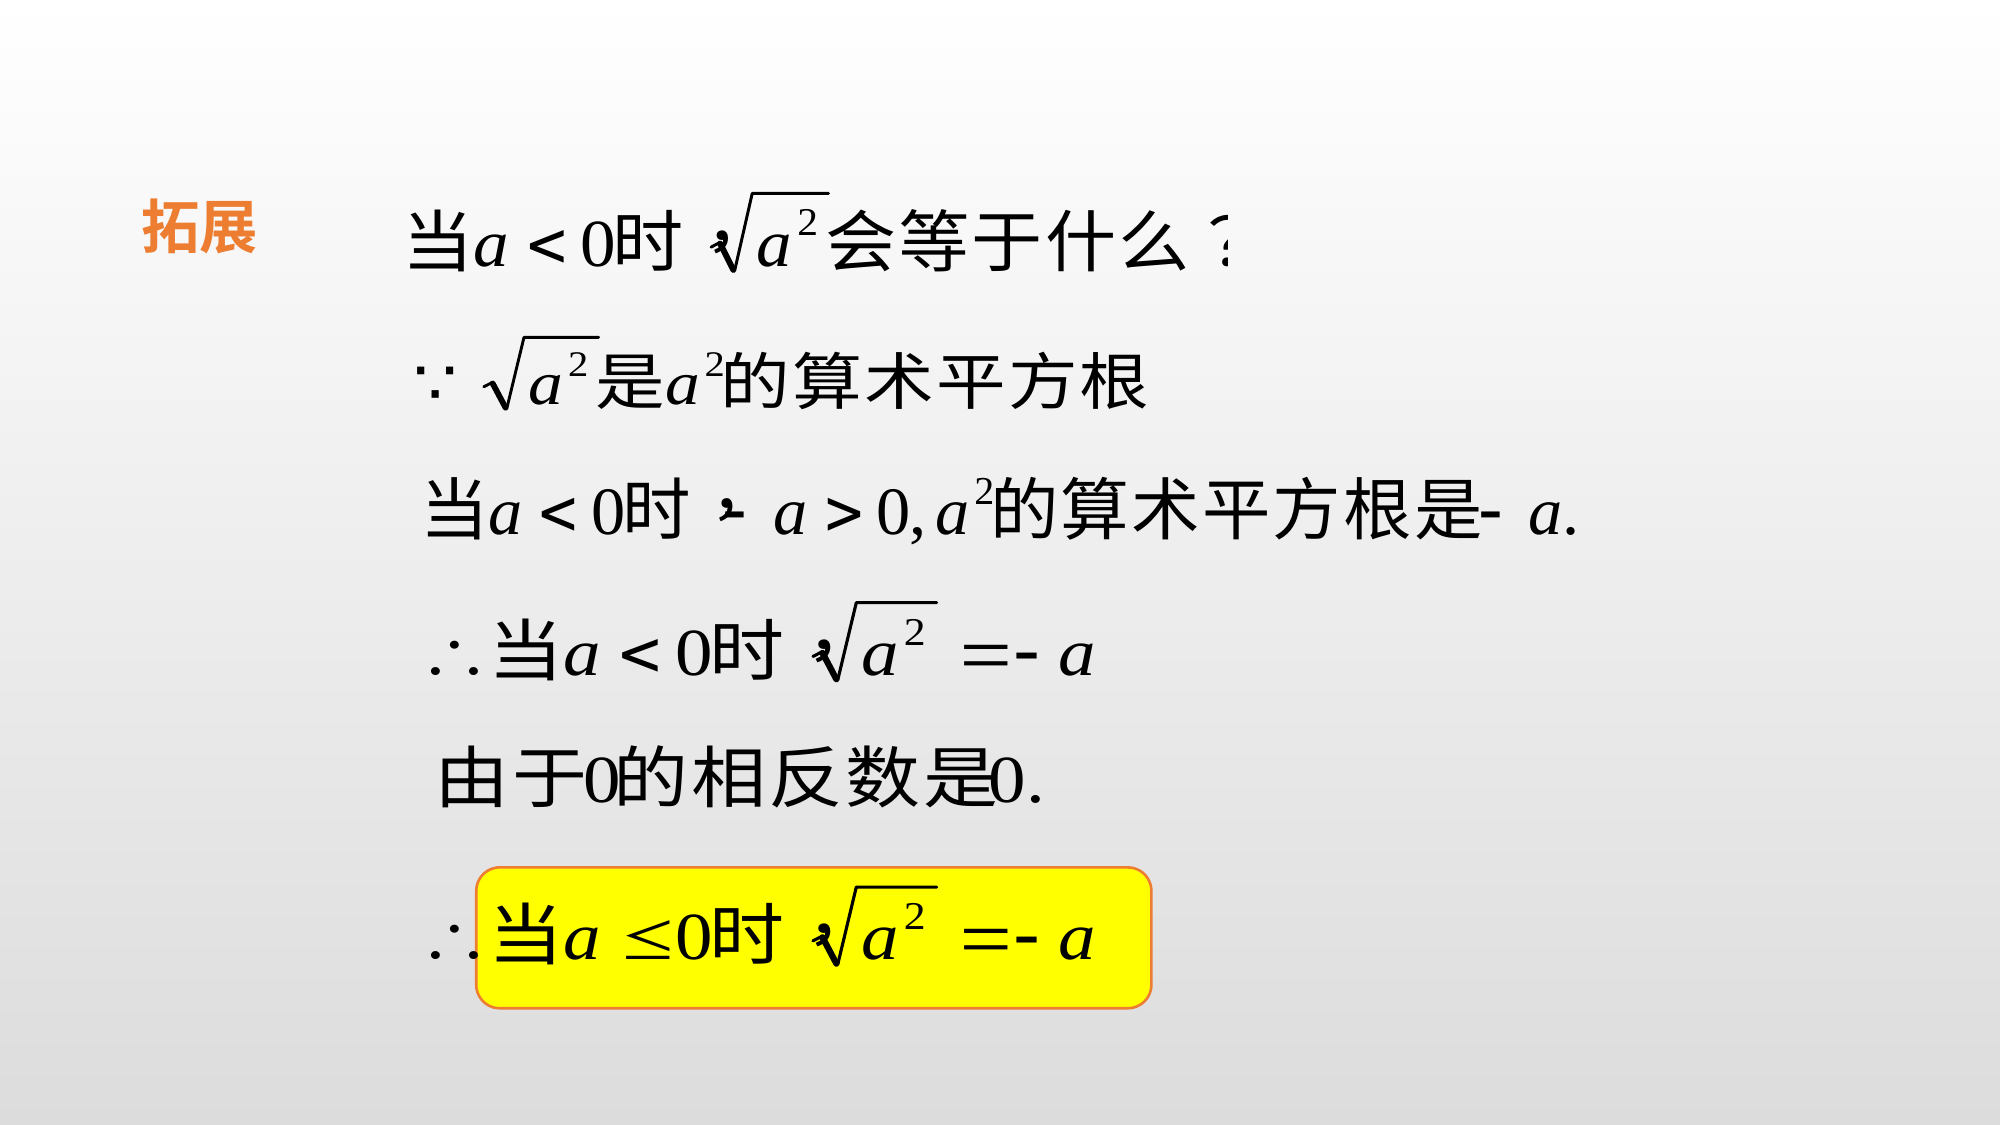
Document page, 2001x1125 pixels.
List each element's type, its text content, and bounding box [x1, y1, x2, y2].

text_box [423, 585, 1110, 698]
text_box [475, 866, 1153, 1010]
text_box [415, 321, 1152, 425]
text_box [397, 176, 1228, 289]
text_box 拓展 [126, 182, 323, 268]
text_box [434, 734, 1052, 825]
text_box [415, 461, 1590, 564]
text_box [423, 869, 1110, 983]
